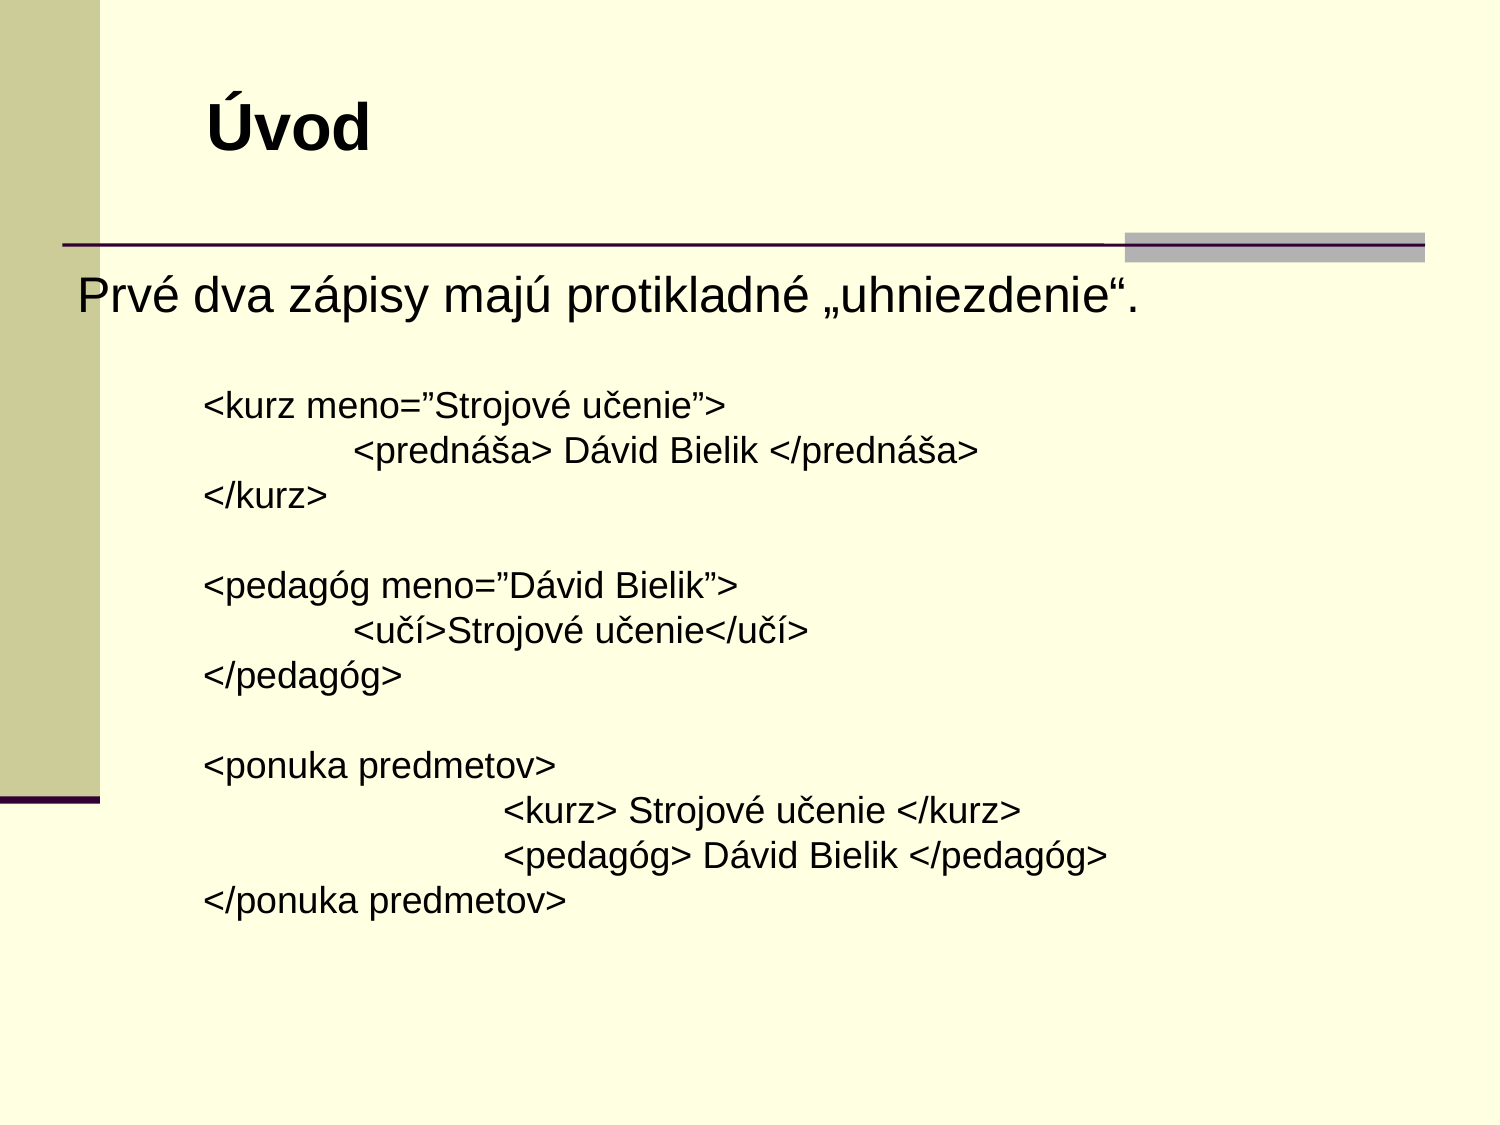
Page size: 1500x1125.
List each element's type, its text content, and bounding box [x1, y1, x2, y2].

text_box Úvod [191, 76, 388, 172]
text_box Prvé dva zápisy majú protikladné „uhniezdenie“. [62, 255, 1283, 331]
text_box <kurz meno=”Strojové učenie”> <prednáša> Dávid Bielik </prednáša> </kurz> <pedagóg meno=”Dávid Bielik”> <učí>Strojové učenie</učí> </pedagóg> <ponuka predmetov> <kurz> Strojové učenie </kurz> <pedagóg> Dávid Bielik </pedagóg> </ponuka predmetov> [188, 373, 1124, 974]
